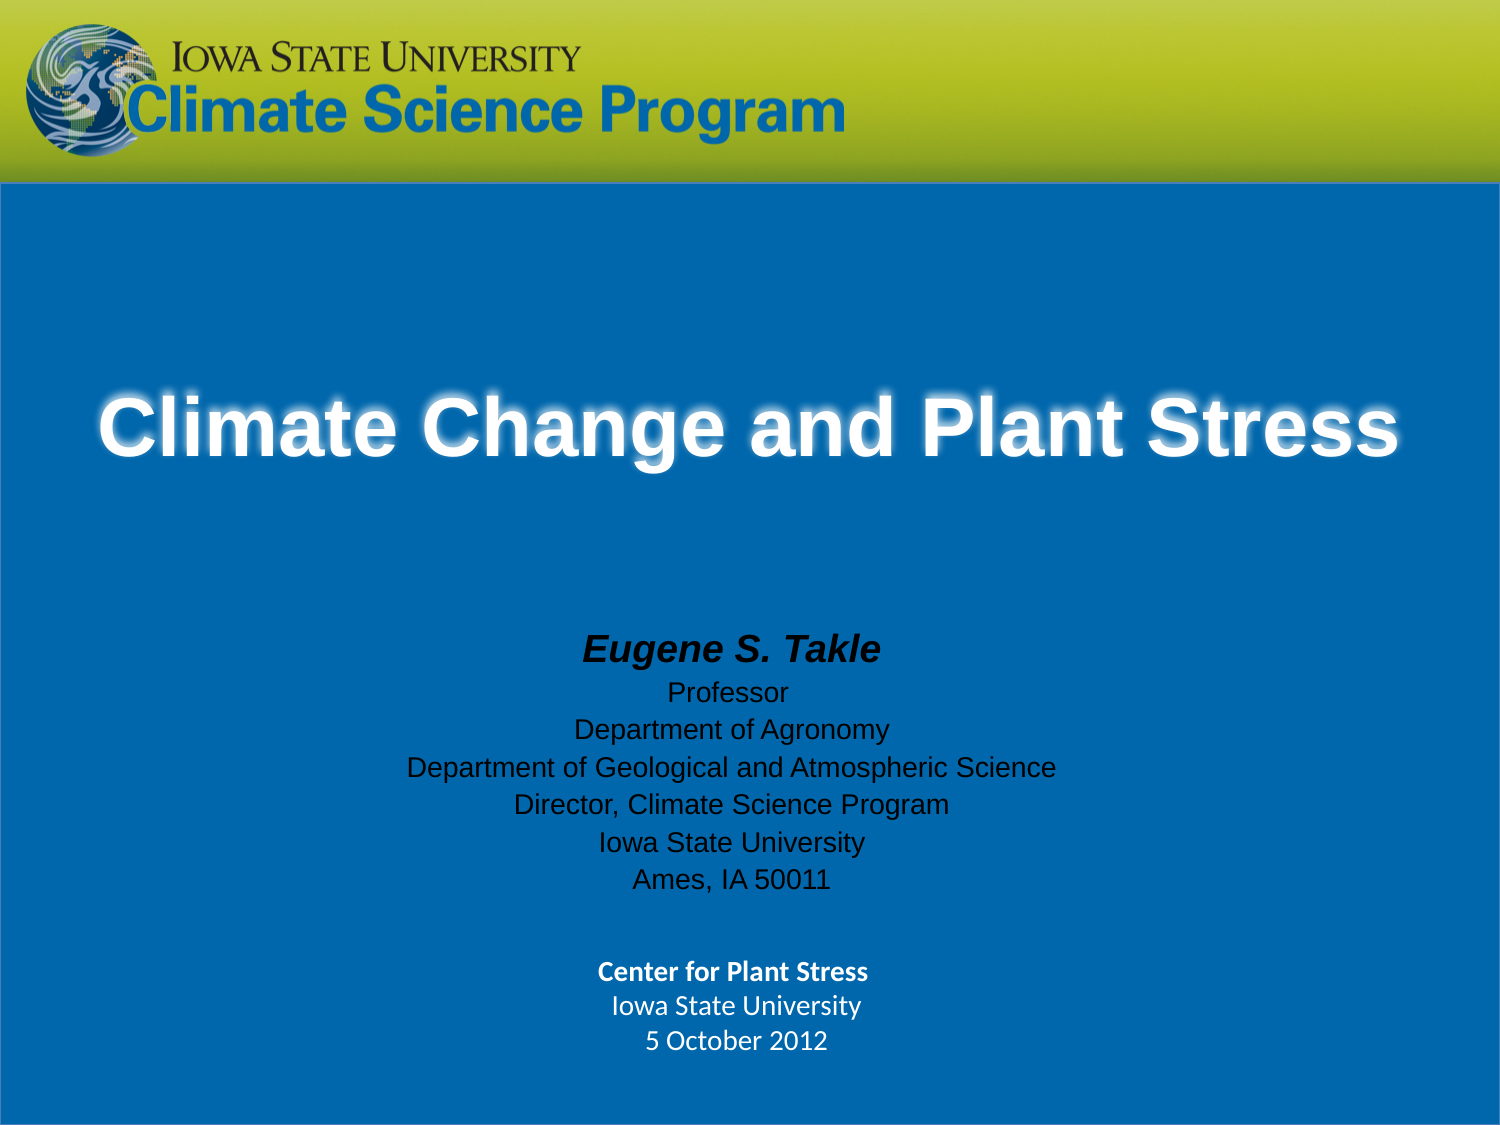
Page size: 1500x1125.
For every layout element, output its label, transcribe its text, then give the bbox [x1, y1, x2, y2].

picture [0, 0, 1500, 182]
subtitle Eugene S. Takle Professor Department of Agronomy Department of Geological and Atmospheric Science Director, Climate Science Program Iowa State University Ames, IA 50011 [207, 619, 1258, 907]
text_box Center for Plant Stress Iowa State University 5 October 2012 [583, 944, 890, 1064]
title Climate Change and Plant Stress [0, 255, 1500, 481]
